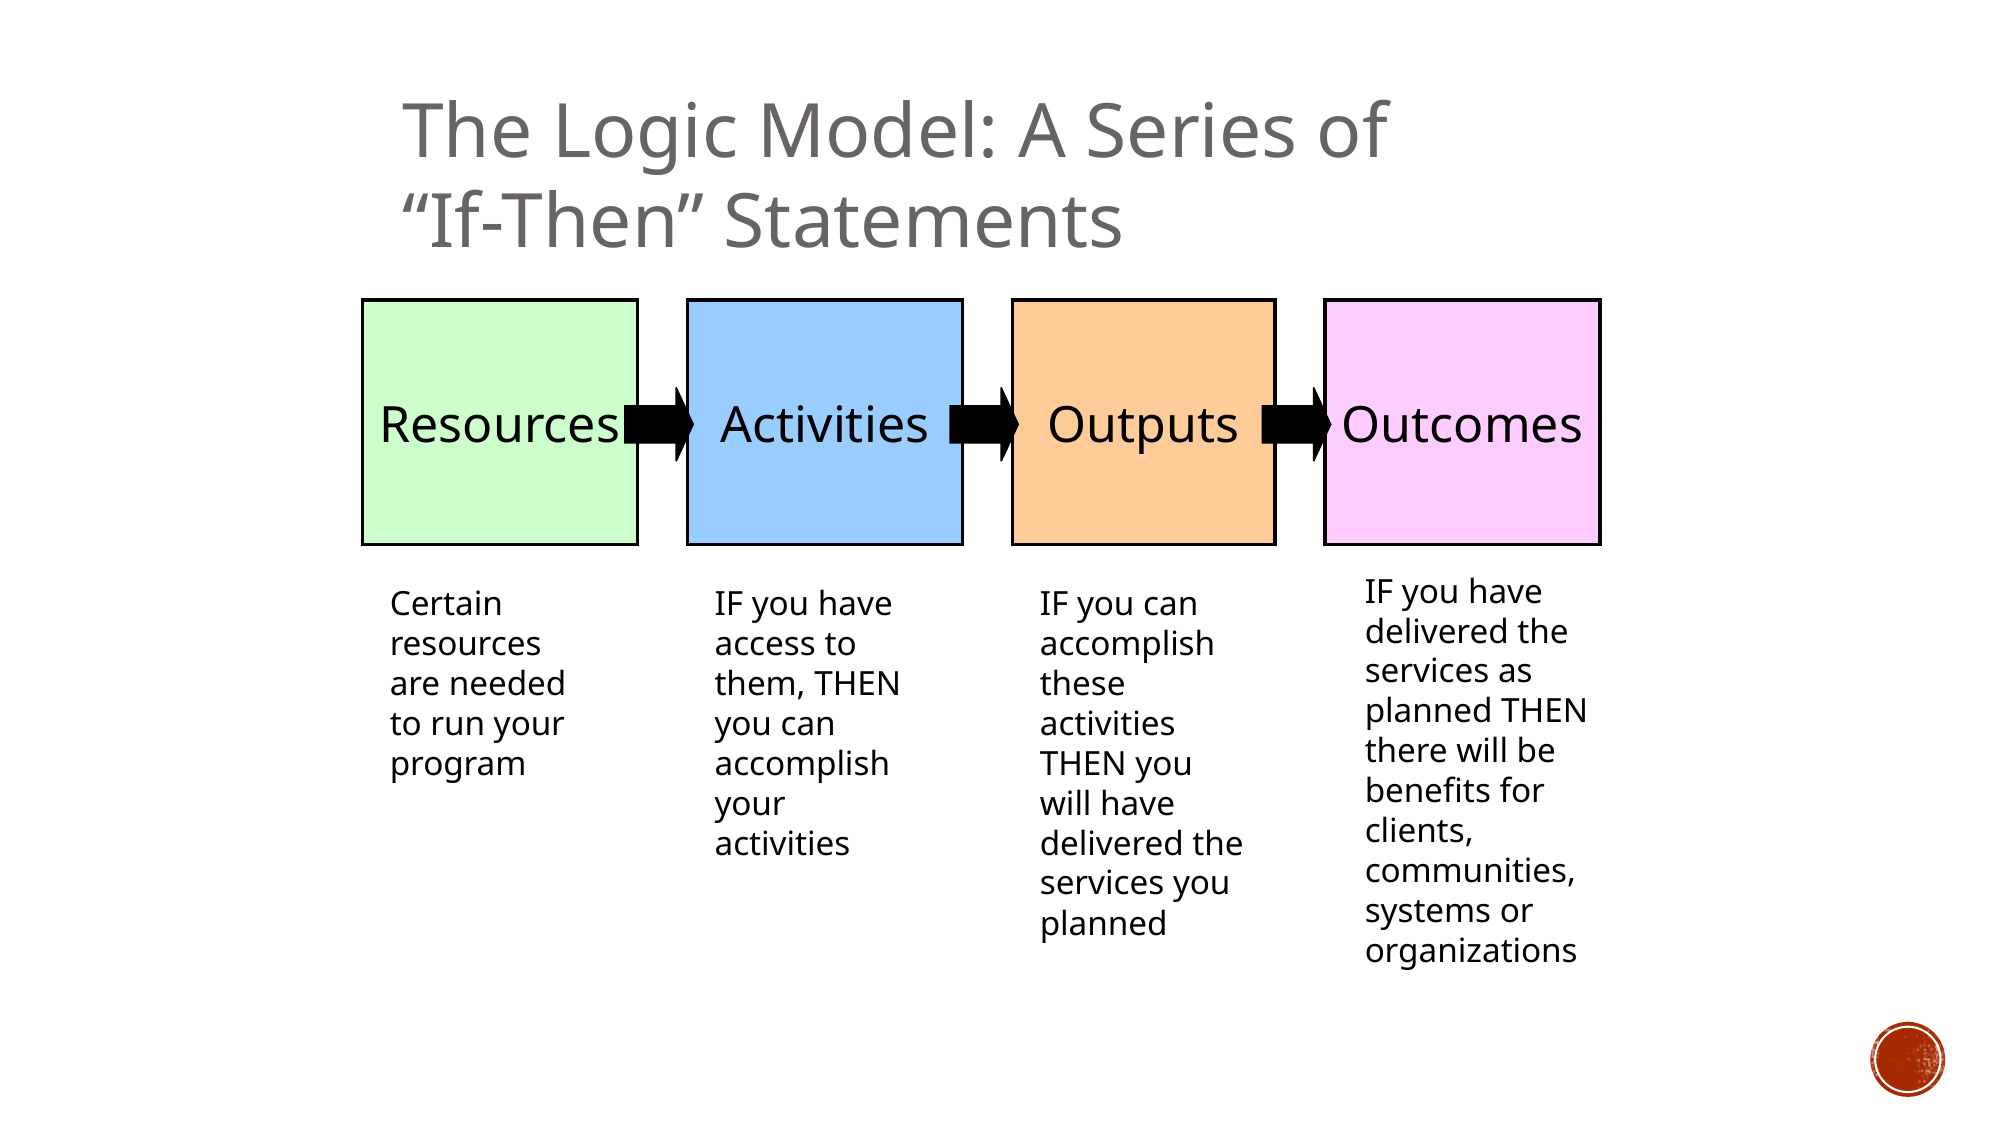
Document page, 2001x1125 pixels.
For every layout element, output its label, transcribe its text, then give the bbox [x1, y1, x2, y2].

text_box Certain resources are needed to run your program [374, 574, 613, 790]
text_box Outputs [1012, 299, 1275, 545]
text_box IF you have access to them, THEN you can accomplish your activities [699, 574, 938, 870]
text_box The Logic Model: A Series of “If-Then” Statements [387, 74, 1500, 270]
text_box [1262, 387, 1331, 462]
text_box Activities [687, 299, 963, 545]
text_box IF you have delivered the services as planned THEN there will be benefits for clients, communities, systems or organizations [1350, 562, 1613, 977]
text_box [624, 387, 694, 462]
text_box Outcomes [1325, 299, 1600, 545]
text_box IF you can accomplish these activities THEN you will have delivered the services you planned [1024, 574, 1263, 949]
text_box [950, 387, 1019, 462]
text_box Resources [362, 299, 638, 545]
